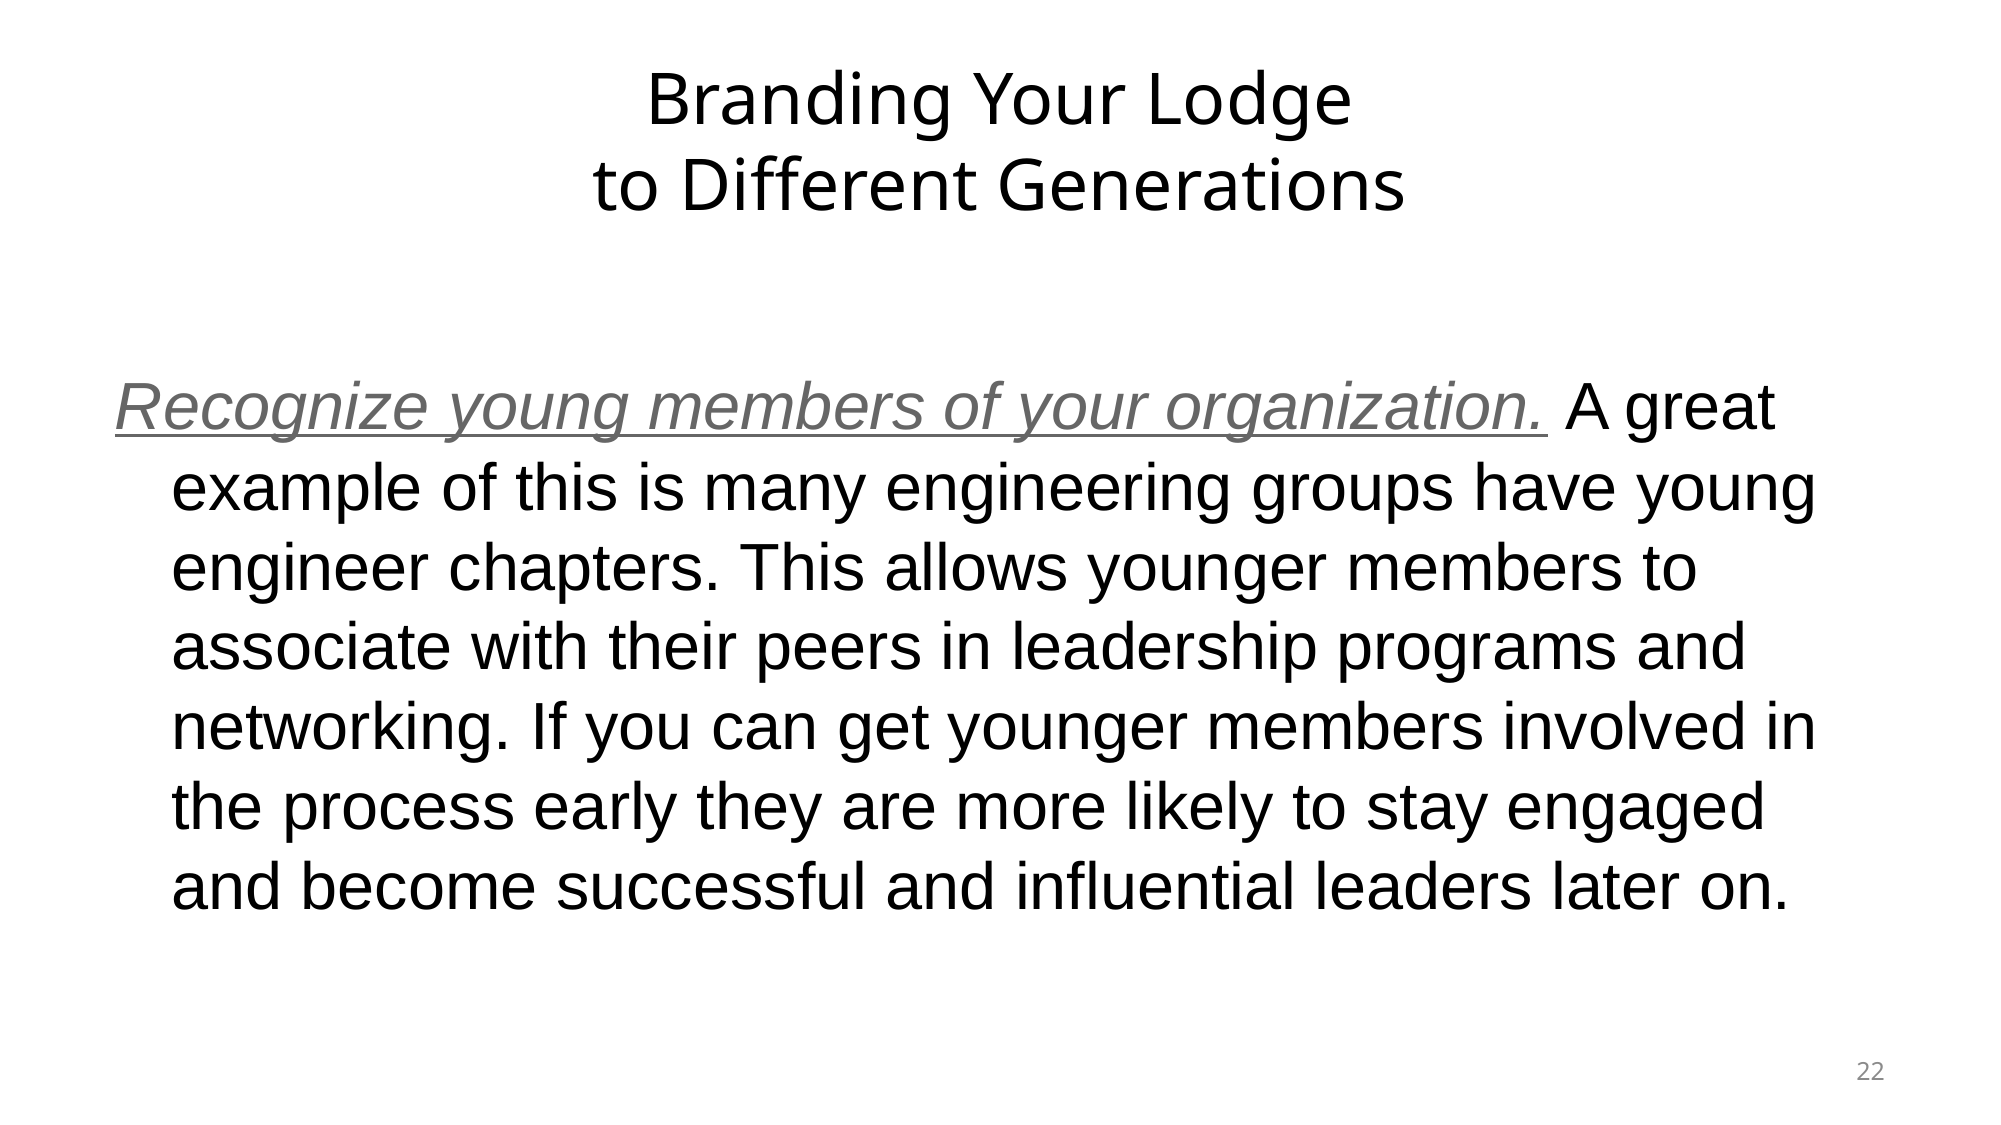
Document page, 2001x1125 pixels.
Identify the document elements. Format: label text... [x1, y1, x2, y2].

title Branding Your Lodge to Different Generations [99, 45, 1900, 233]
slide_number 22 [1433, 1042, 1900, 1103]
list Recognize young members of your organization. A great example of this is many engineering groups have young engineer chapters. This allows younger members to associate with their peers in leadership programs and networking. If you can get younger members involved in the process early they are more likely to stay engaged and become successful and influential leaders later on. [99, 262, 1900, 1005]
